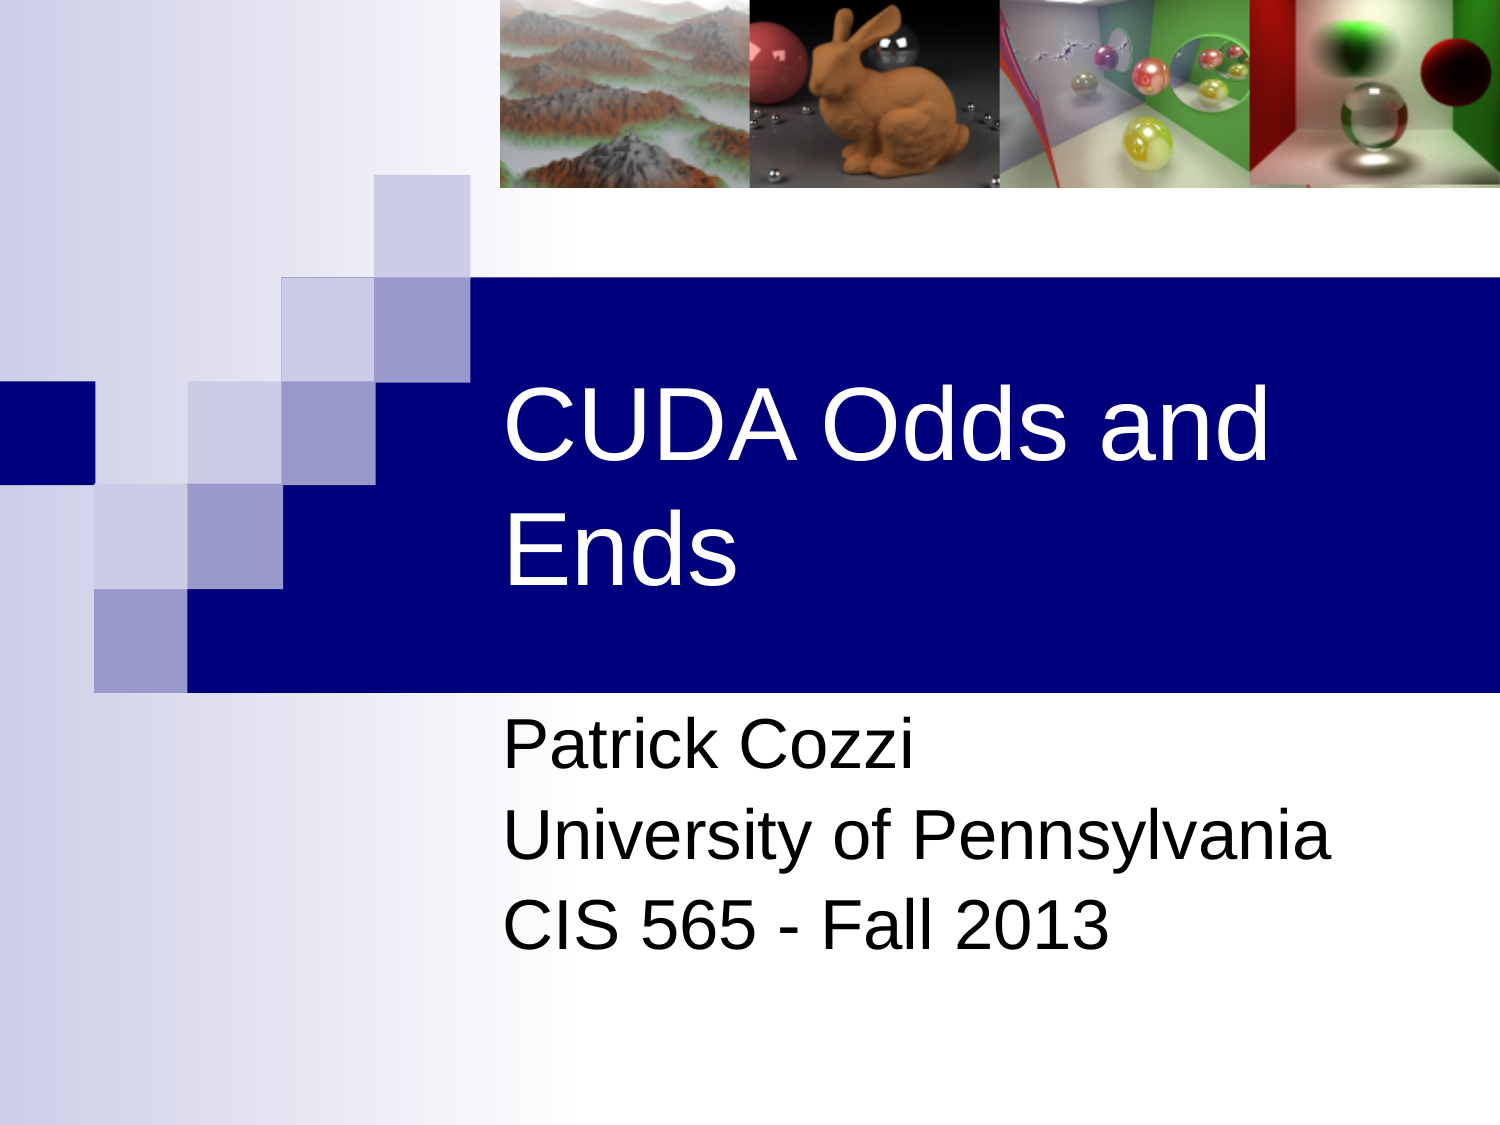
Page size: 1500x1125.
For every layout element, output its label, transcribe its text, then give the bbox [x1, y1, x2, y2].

subtitle Patrick Cozzi University of Pennsylvania CIS 565 - Fall 2013 [487, 699, 1475, 988]
title CUDA Odds and Ends [487, 299, 1475, 663]
picture [499, 0, 1500, 188]
